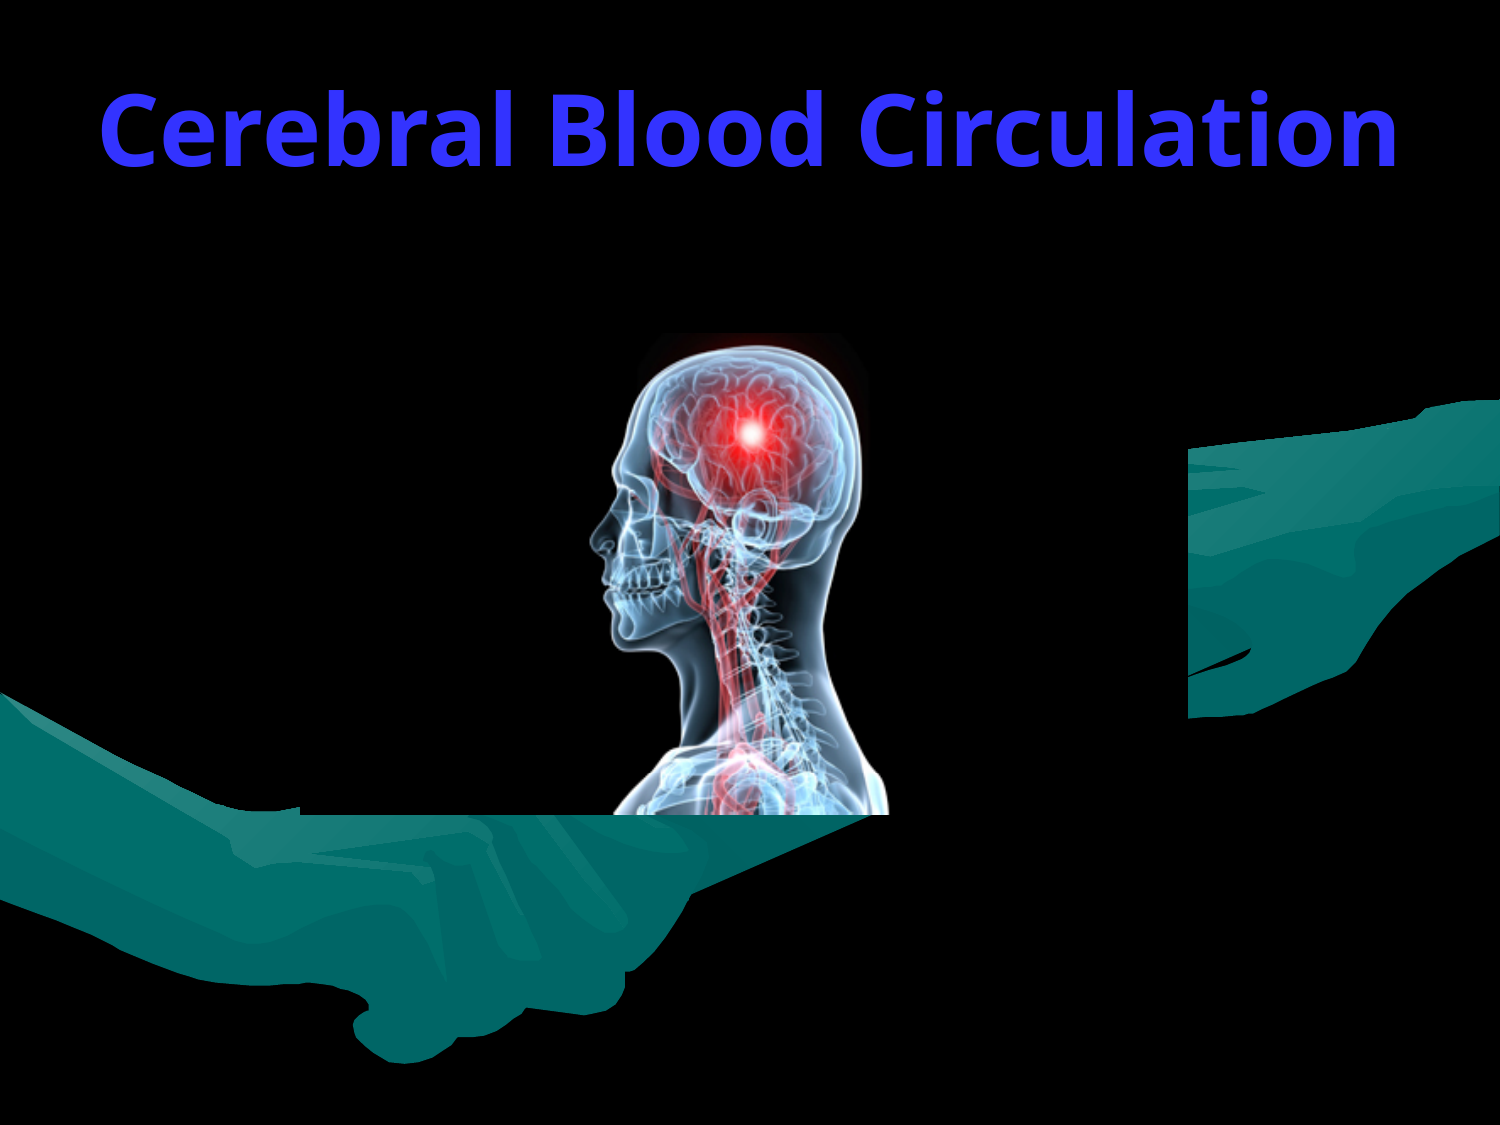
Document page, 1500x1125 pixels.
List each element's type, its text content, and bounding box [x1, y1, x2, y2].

picture [299, 333, 1188, 815]
text_box Cerebral Blood Circulation [0, 49, 1500, 194]
